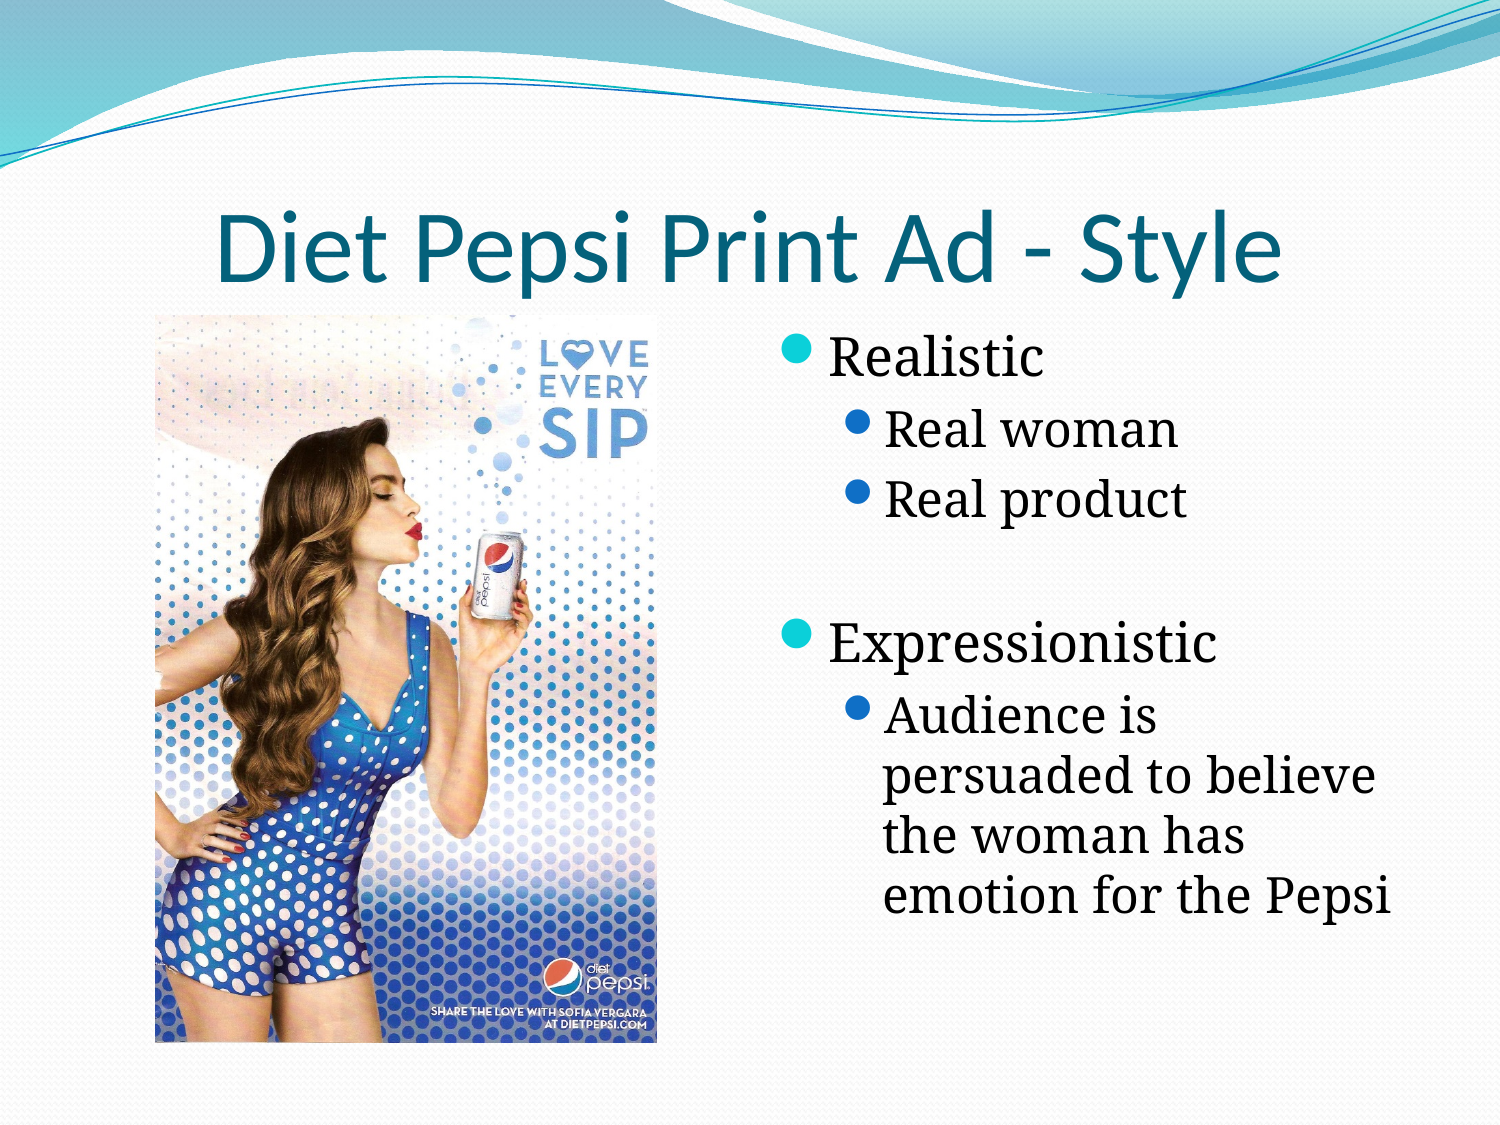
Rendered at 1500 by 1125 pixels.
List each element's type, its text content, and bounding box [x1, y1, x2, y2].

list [155, 314, 657, 1043]
title Diet Pepsi Print Ad - Style [75, 115, 1425, 303]
list Realistic Real woman Real product Expressionistic Audience is persuaded to believe the woman has emotion for the Pepsi [762, 314, 1425, 1043]
